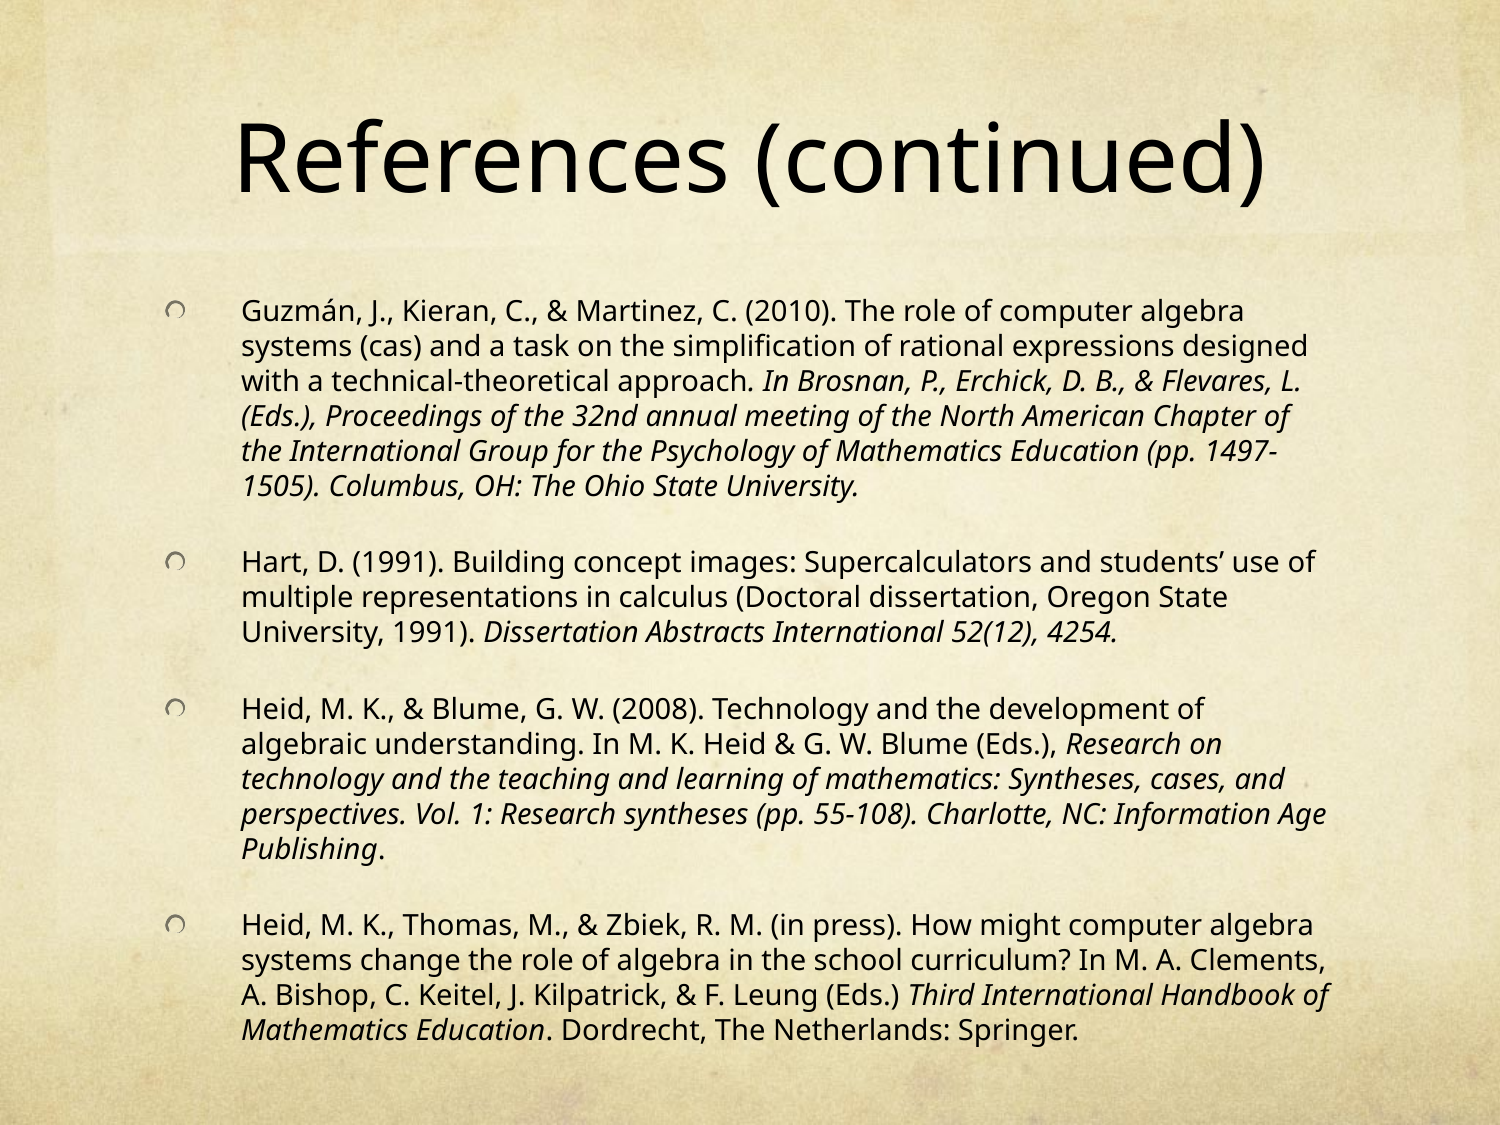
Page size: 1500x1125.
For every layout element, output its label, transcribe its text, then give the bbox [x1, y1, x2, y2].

picture [0, 0, 1500, 1125]
list Guzmán, J., Kieran, C., & Martinez, C. (2010). The role of computer algebra systems (cas) and a task on the simplification of rational expressions designed with a technical-theoretical approach. In Brosnan, P., Erchick, D. B., & Flevares, L. (Eds.), Proceedings of the 32nd annual meeting of the North American Chapter of the International Group for the Psychology of Mathematics Education (pp. 1497-1505). Columbus, OH: The Ohio State University. Hart, D. (1991). Building concept images: Supercalculators and students’ use of multiple representations in calculus (Doctoral dissertation, Oregon State University, 1991). Dissertation Abstracts International 52(12), 4254. Heid, M. K., & Blume, G. W. (2008). Technology and the development of algebraic understanding. In M. K. Heid & G. W. Blume (Eds.), Research on technology and the teaching and learning of mathematics: Syntheses, cases, and perspectives. Vol. 1: Research syntheses (pp. 55-108). Charlotte, NC: Information Age Publishing. Heid, M. K., Thomas, M., & Zbiek, R. M. (in press). How might computer algebra systems change the role of algebra in the school curriculum? In M. A. Clements, A. Bishop, C. Keitel, J. Kilpatrick, & F. Leung (Eds.) Third International Handbook of Mathematics Education. Dordrecht, The Netherlands: Springer. [150, 284, 1350, 950]
title References (continued) [150, 82, 1350, 225]
